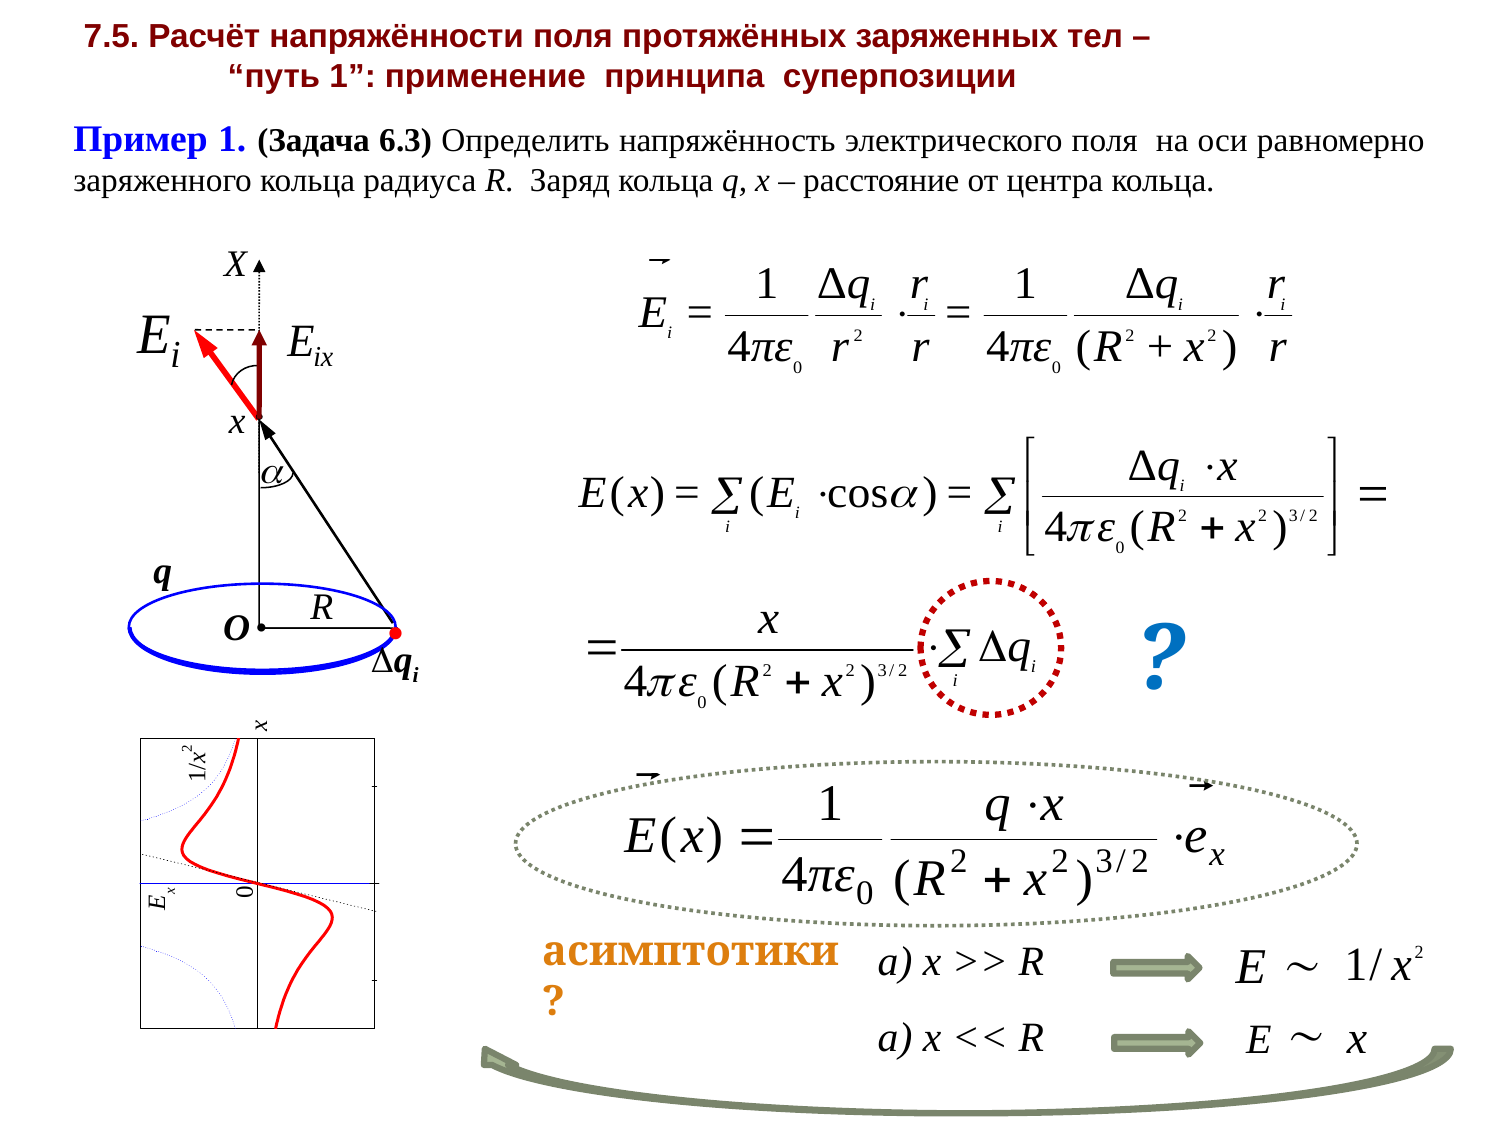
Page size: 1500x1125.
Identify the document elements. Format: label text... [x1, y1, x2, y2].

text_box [471, 928, 1450, 1113]
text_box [130, 294, 186, 374]
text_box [517, 261, 1384, 925]
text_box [130, 233, 437, 737]
text_box Пример 1. (Задача 6.3) Определить напряжённость электрического поля на оси равномерно заряженного кольца радиуса R. Заряд кольца q, x – расстояние от центра кольца. [58, 114, 1442, 182]
text_box 7.5. Расчёт напряжённости поля протяжённых заряженных тел – “путь 1”: применение принципа суперпозиции [68, 7, 1177, 102]
text_box Пример 1. (Задача 6.3) Определить напряжённость электрического поля на оси равномерно заряженного кольца радиуса R. Заряд кольца q, x – расстояние от центра кольца. [58, 183, 1442, 206]
picture [31, 749, 450, 1069]
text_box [283, 309, 338, 372]
